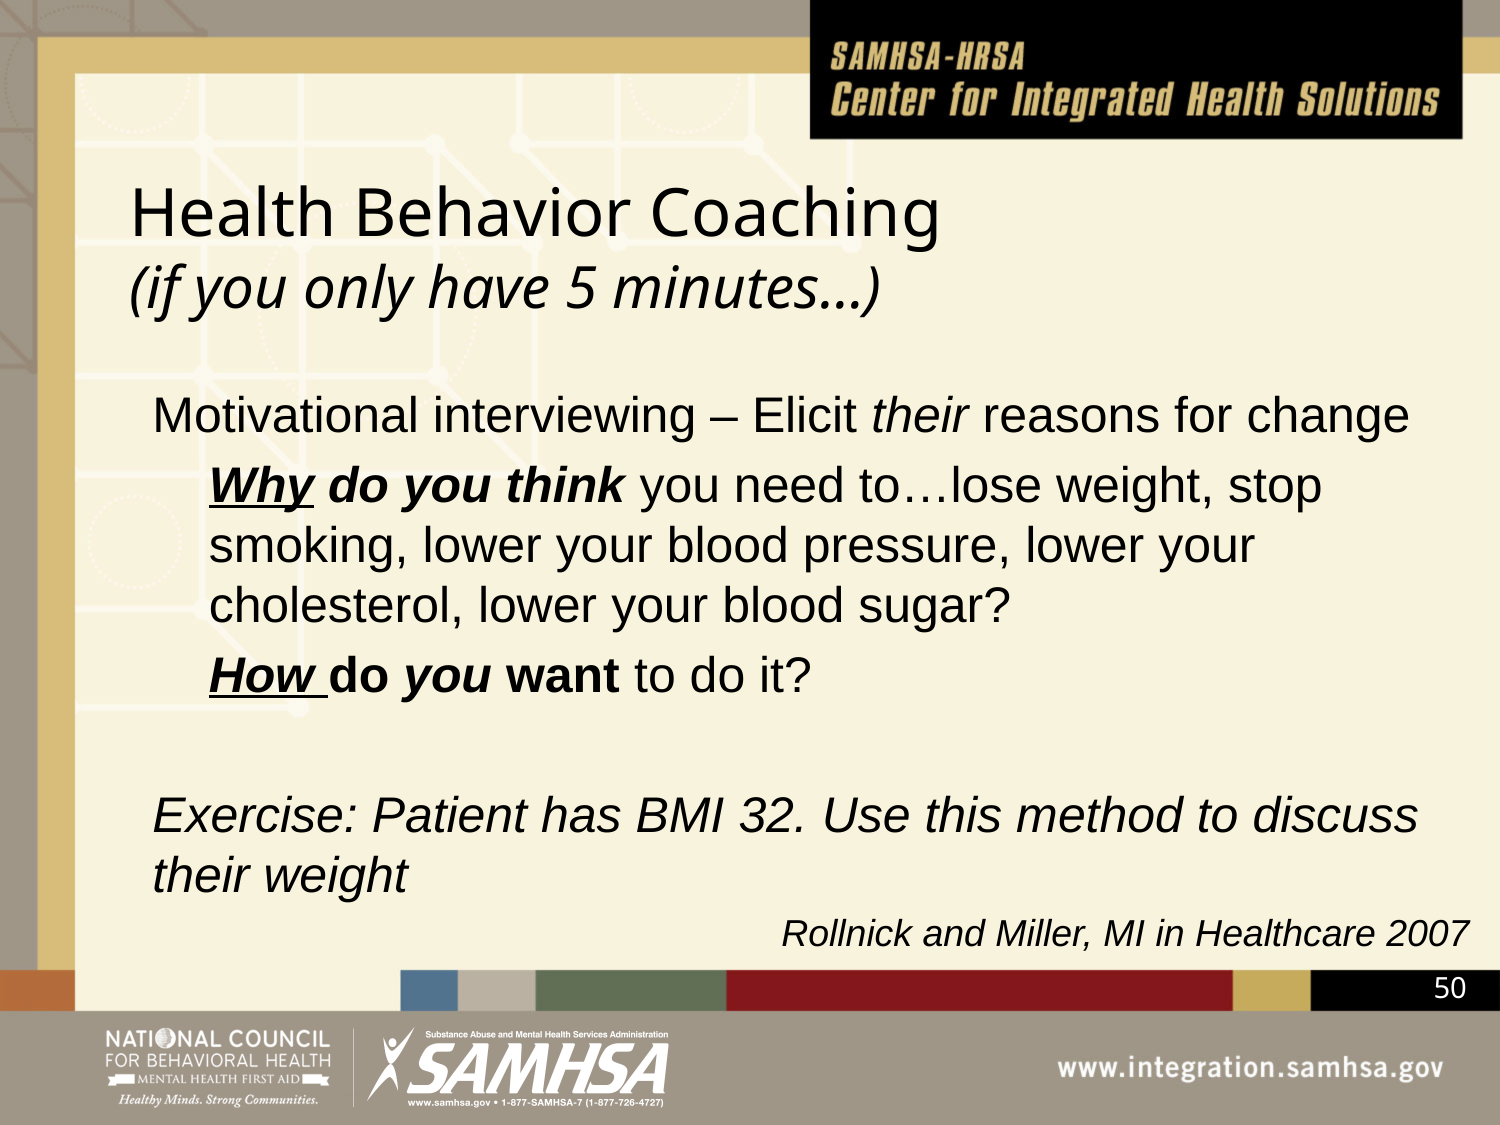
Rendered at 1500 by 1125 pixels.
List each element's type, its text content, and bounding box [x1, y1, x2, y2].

picture [0, 0, 1500, 1125]
title Health Behavior Coaching (if you only have 5 minutes…) [114, 162, 1427, 300]
list Motivational interviewing – Elicit their reasons for change Why do you think you need to…lose weight, stop smoking, lower your blood pressure, lower your cholesterol, lower your blood sugar? How do you want to do it? Exercise: Patient has BMI 32. Use this method to discuss their weight [137, 375, 1450, 963]
text_box Rollnick and Miller, MI in Healthcare 2007 [766, 901, 1485, 962]
